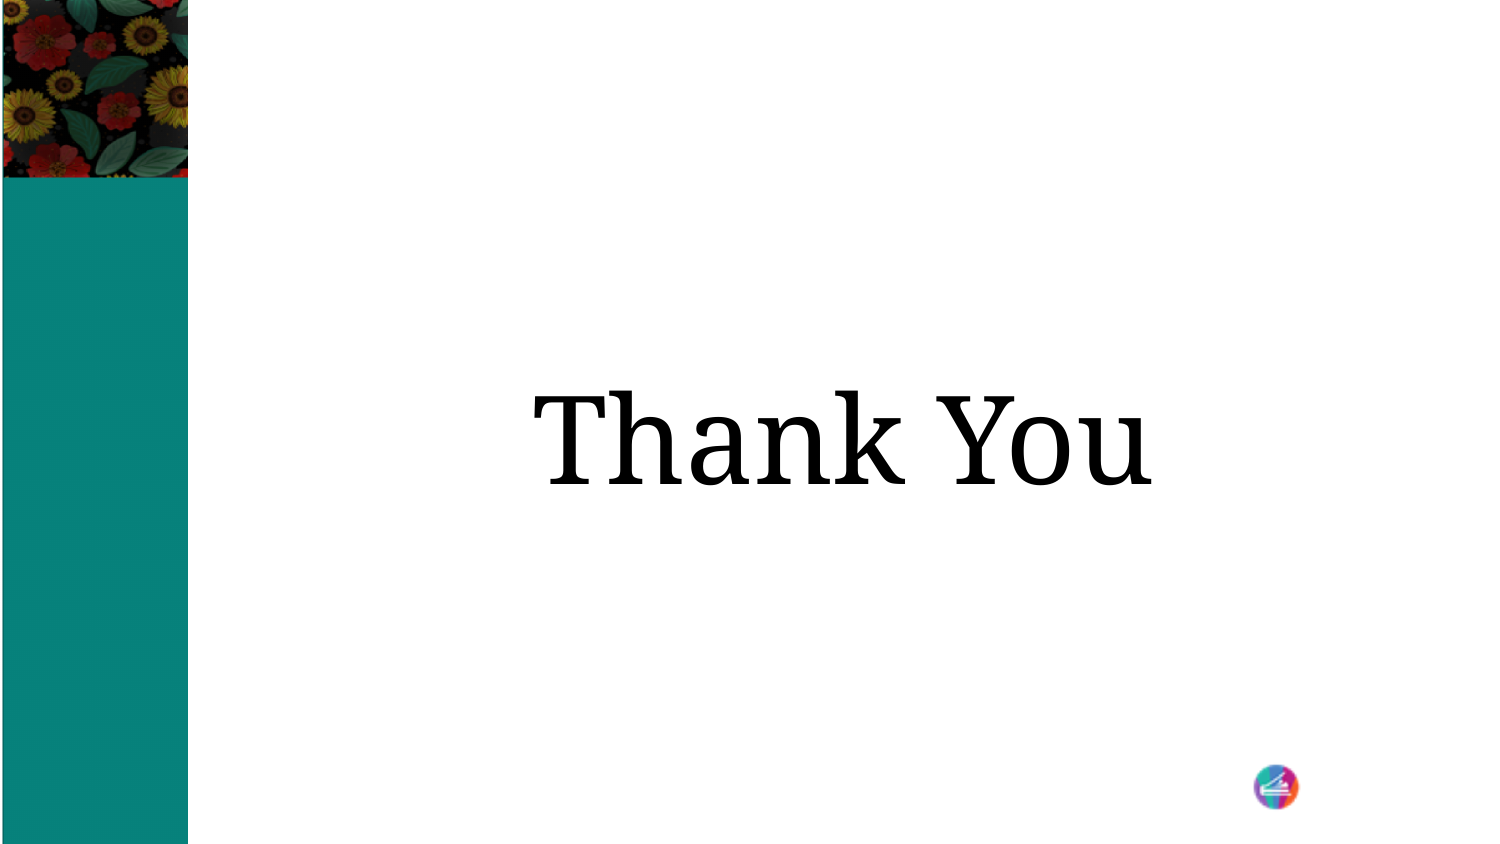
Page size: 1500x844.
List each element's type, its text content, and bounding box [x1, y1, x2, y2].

picture [0, 0, 188, 844]
title Thank You [191, 80, 1500, 518]
picture [1240, 752, 1313, 825]
